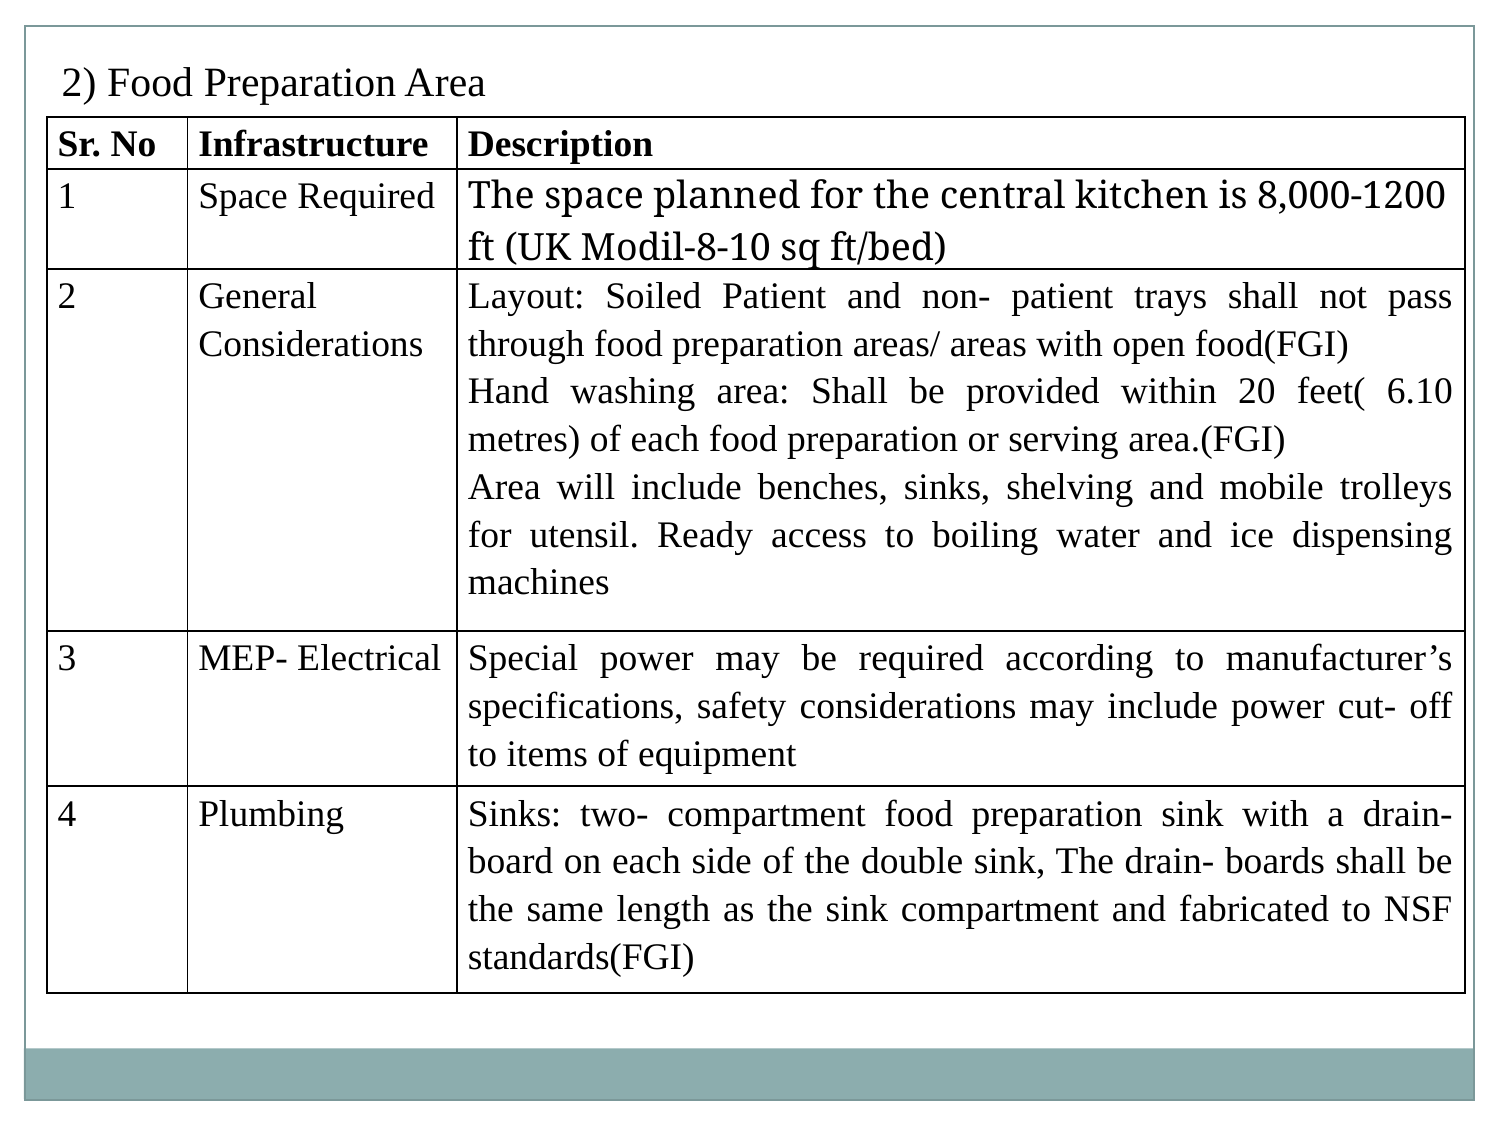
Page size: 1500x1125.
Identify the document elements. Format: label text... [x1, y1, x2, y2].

table_cell 4 [48, 787, 187, 992]
table_cell 1 [48, 170, 187, 268]
table_cell Special power may be required according to manufacturer’s specifications, safety considerations may include power cut- off to items of equipment [458, 632, 1464, 785]
table_header Infrastructure [188, 118, 456, 168]
table_cell The space planned for the central kitchen is 8,000-1200 ft (UK Modil-8-10 sq ft/bed) [458, 170, 1464, 268]
table_cell Sinks: two- compartment food preparation sink with a drain- board on each side of the double sink, The drain- boards shall be the same length as the sink compartment and fabricated to NSF standards(FGI) [458, 787, 1464, 992]
table_cell 3 [48, 632, 187, 785]
table_cell Space Required [188, 170, 456, 268]
text_box 2) Food Preparation Area [46, 46, 645, 112]
table_cell Plumbing [188, 787, 456, 992]
table_header Description [458, 118, 1464, 168]
table_header Sr. No [48, 118, 187, 168]
table_cell 2 [48, 270, 187, 630]
table_cell MEP- Electrical [188, 632, 456, 785]
table_cell Layout: Soiled Patient and non- patient trays shall not pass through food preparation areas/ areas with open food(FGI) Hand washing area: Shall be provided within 20 feet( 6.10 metres) of each food preparation or serving area.(FGI) Area will include benches, sinks, shelving and mobile trolleys for utensil. Ready access to boiling water and ice dispensing machines [458, 270, 1464, 630]
table_cell General Considerations [188, 270, 456, 630]
